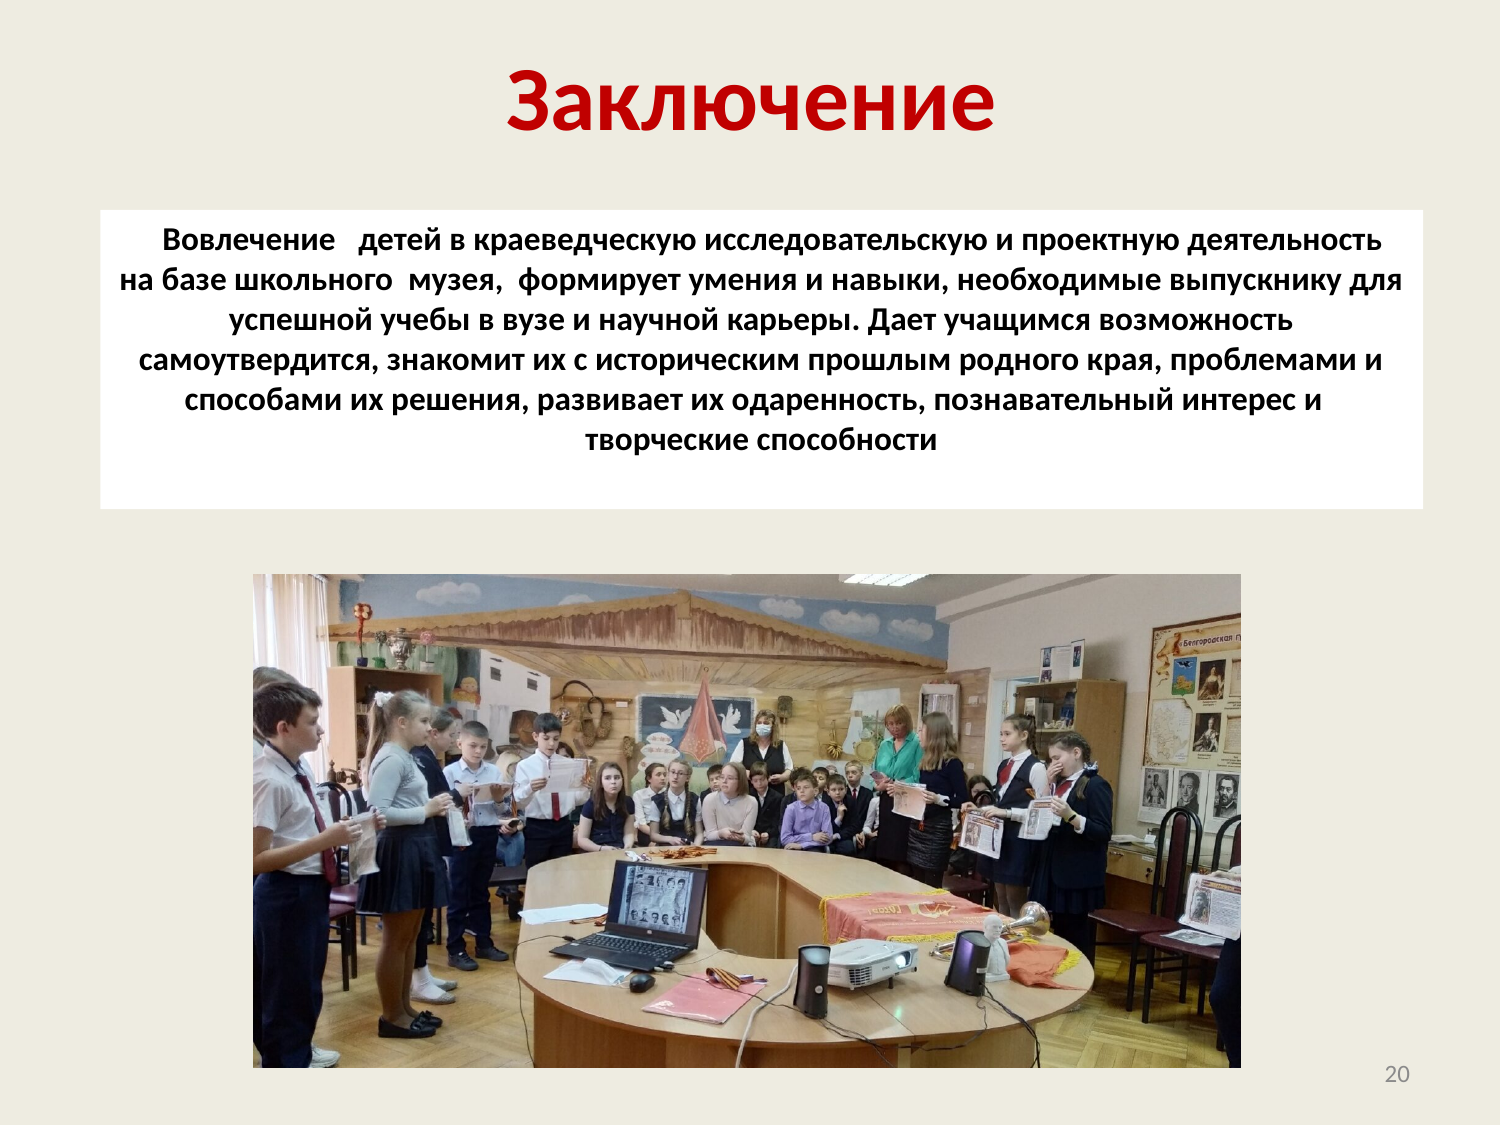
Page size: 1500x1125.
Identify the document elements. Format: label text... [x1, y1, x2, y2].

text_box Вовлечение детей в краеведческую исследовательскую и проектную деятельность на базе школьного музея, формирует умения и навыки, необходимые выпускнику для успешной учебы в вузе и научной карьеры. Дает учащимся возможность самоутвердится, знакомит их с историческим прошлым родного края, проблемами и способами их решения, развивает их одаренность, познавательный интерес и творческие способности [100, 209, 1424, 510]
picture [253, 573, 1241, 1068]
title Заключение [76, 0, 1427, 188]
slide_number 20 [1074, 1042, 1425, 1103]
